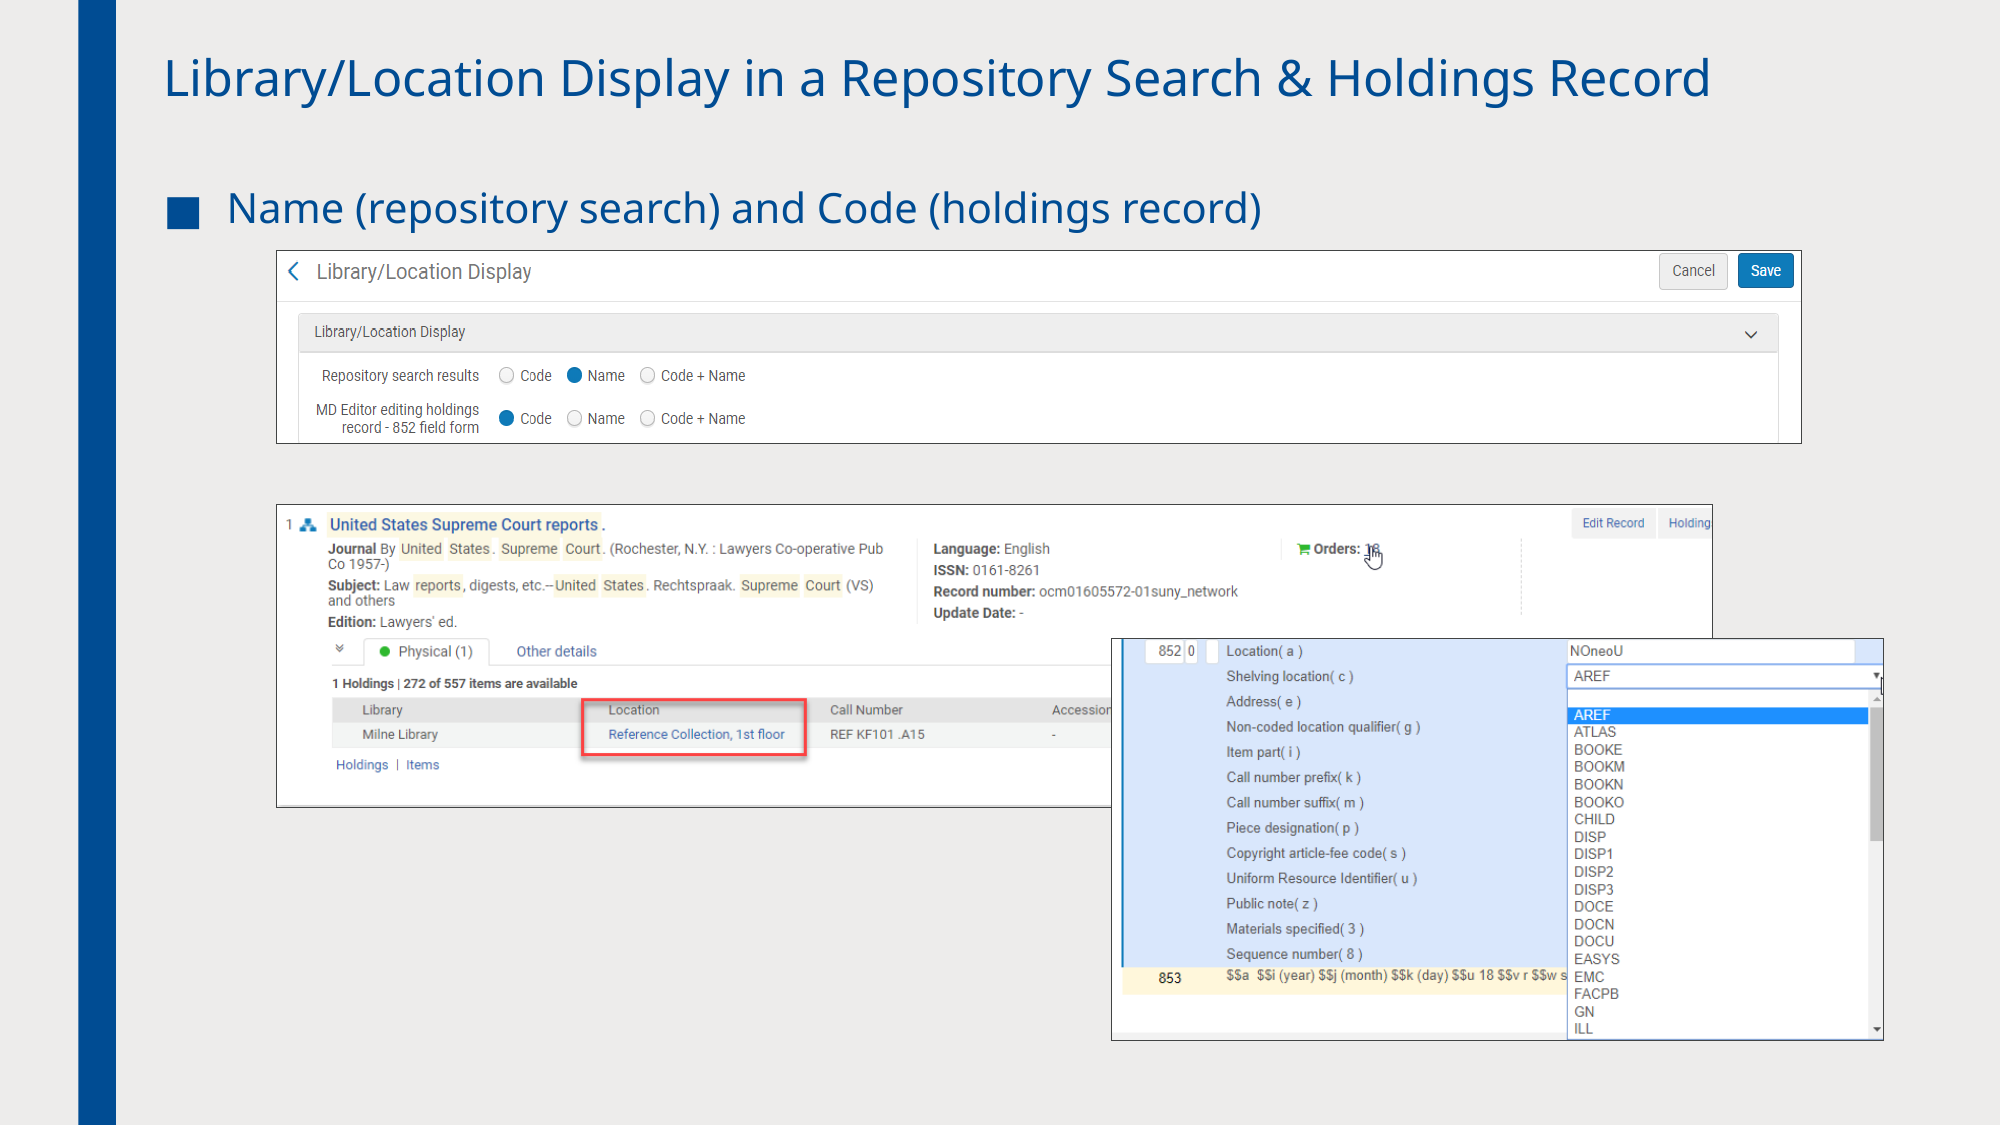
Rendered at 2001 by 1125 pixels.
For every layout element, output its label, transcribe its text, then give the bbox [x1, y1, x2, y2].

picture [276, 504, 1884, 1041]
title Library/Location Display in a Repository Search & Holdings Record [148, 46, 1884, 155]
list Name (repository search) and Code (holdings record) [148, 178, 1931, 1099]
picture [276, 250, 1802, 444]
